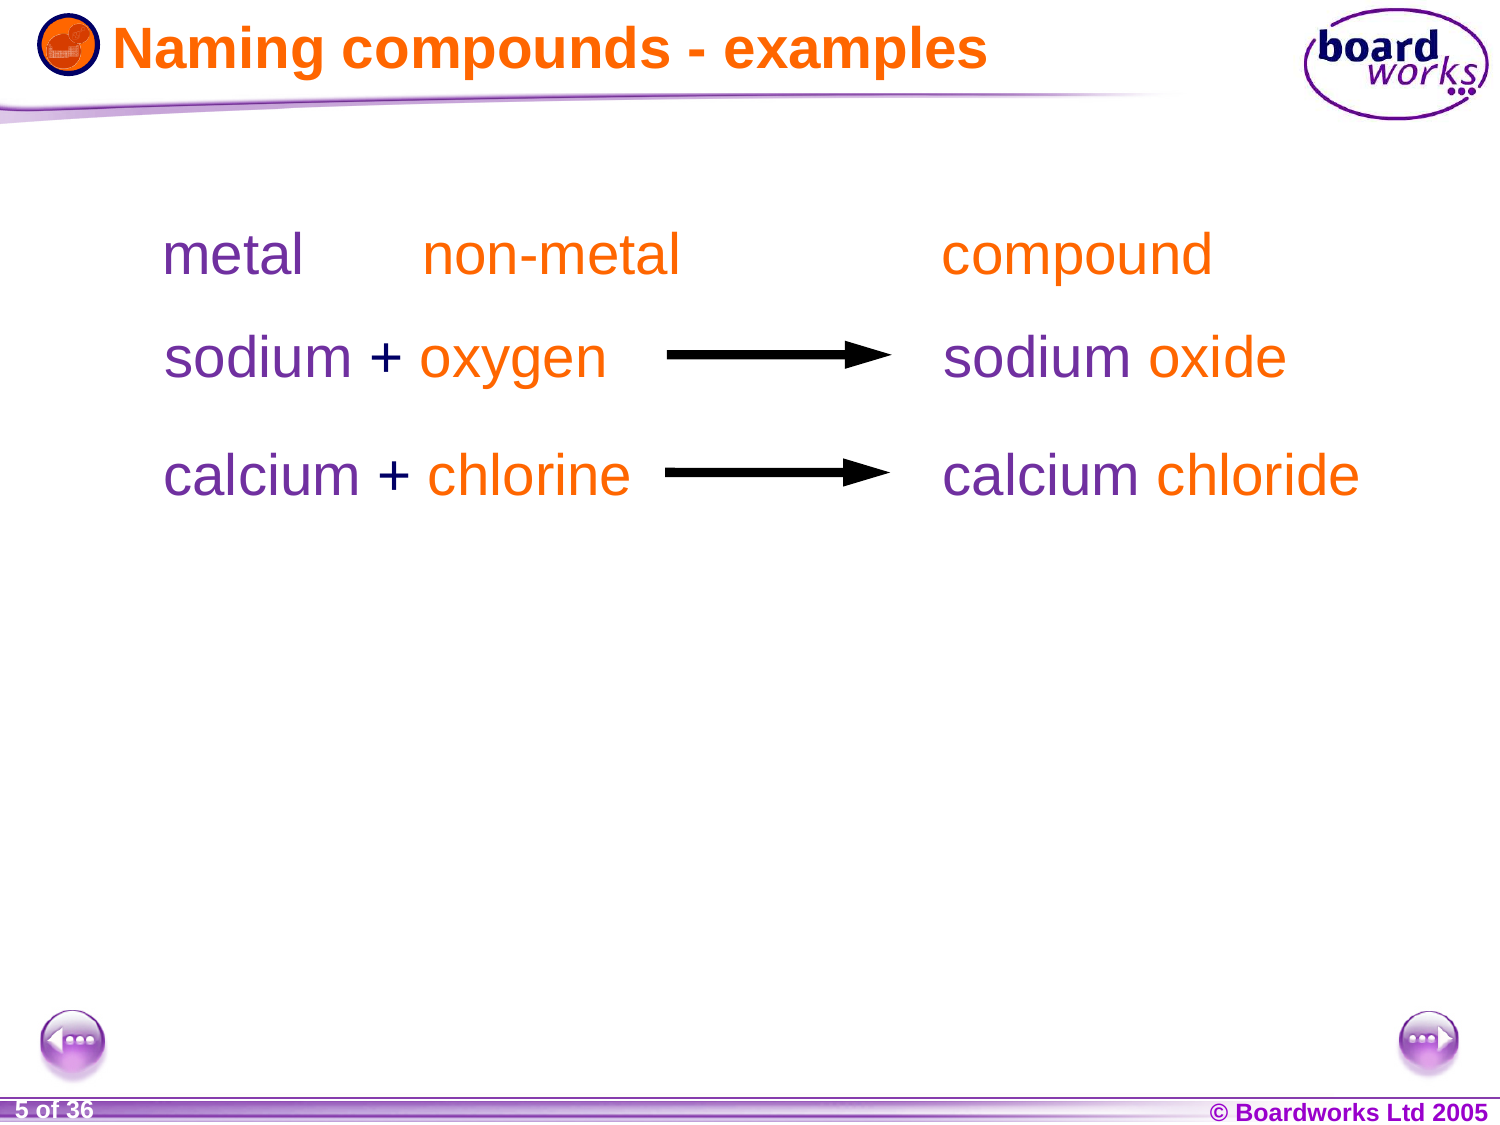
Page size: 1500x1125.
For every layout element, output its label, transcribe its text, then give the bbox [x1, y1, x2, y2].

picture [1387, 999, 1470, 1087]
picture [0, 999, 1500, 1122]
picture [0, 90, 1187, 126]
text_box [147, 311, 1306, 399]
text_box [145, 429, 1380, 516]
picture [1293, 0, 1494, 123]
text_box metal [147, 208, 336, 293]
text_box compound [927, 208, 1256, 293]
title Naming compounds - examples [0, 0, 1069, 91]
text_box non-metal [407, 208, 711, 293]
